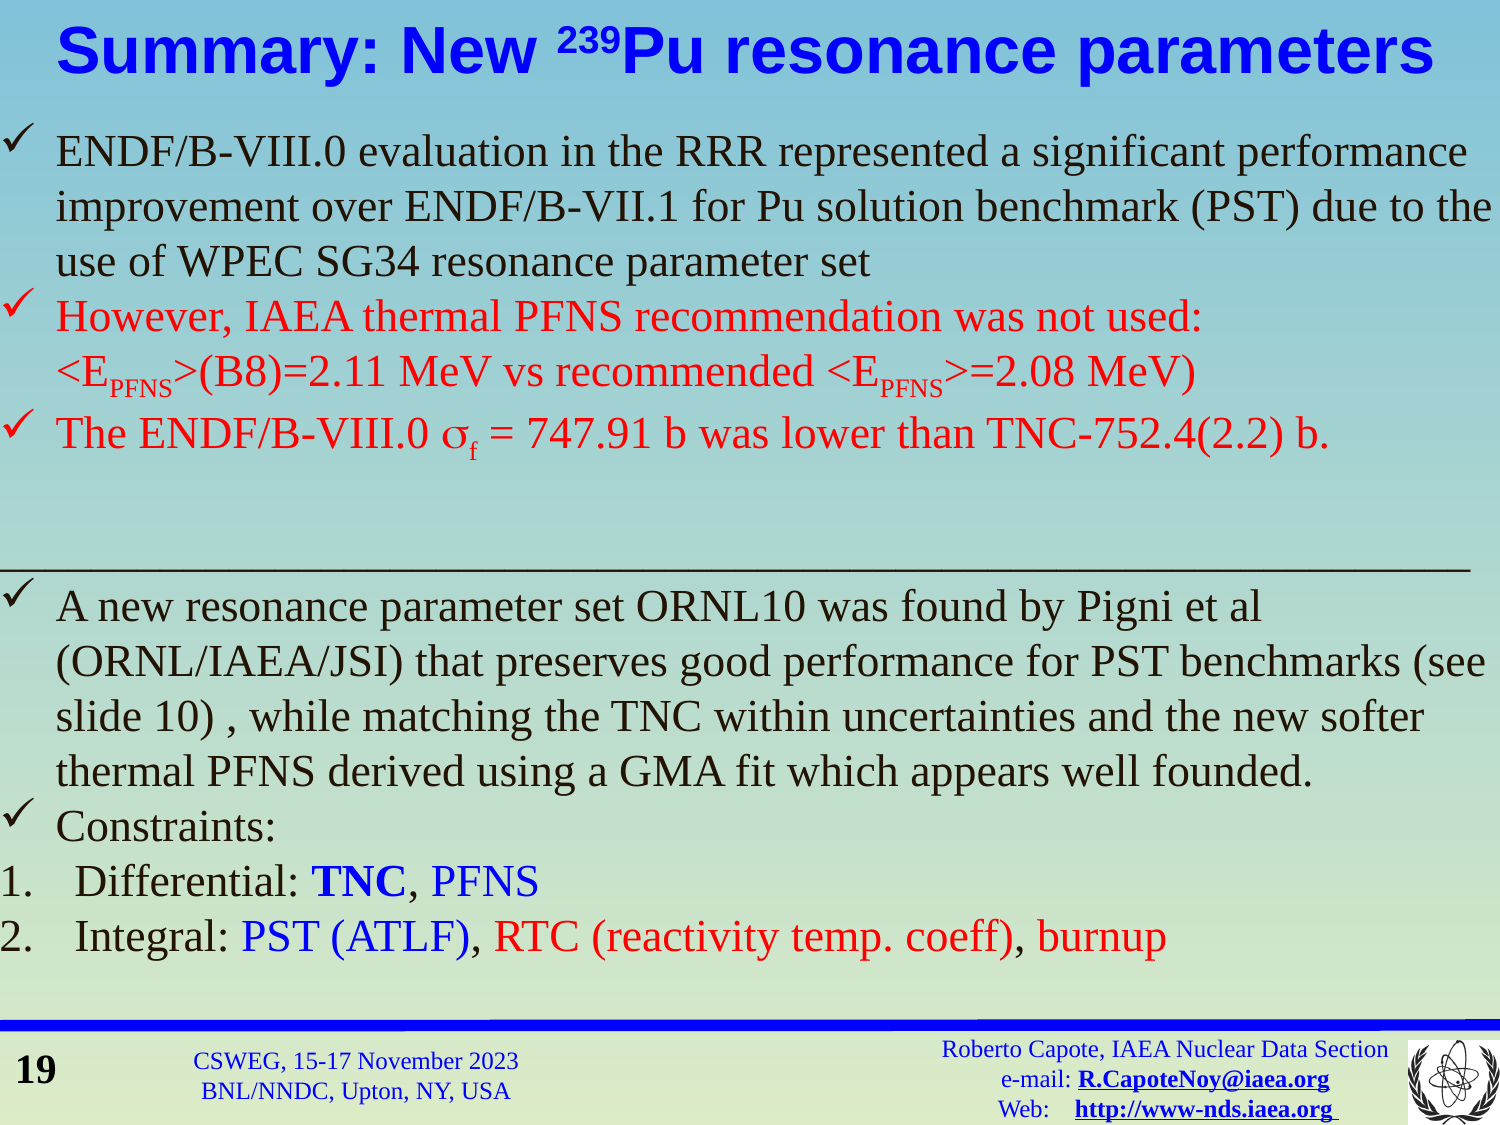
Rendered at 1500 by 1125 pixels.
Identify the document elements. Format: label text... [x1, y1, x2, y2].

text_box Summary: New 239Pu resonance parameters [0, 0, 1451, 95]
text_box ENDF/B-VIII.0 evaluation in the RRR represented a significant performance improvement over ENDF/B-VII.1 for Pu solution benchmark (PST) due to the use of WPEC SG34 resonance parameter set However, IAEA thermal PFNS recommendation was not used: <EPFNS>(B8)=2.11 MeV vs recommended <EPFNS>=2.08 MeV) The ENDF/B-VIII.0 f = 747.91 b was lower than TNC-752.4(2.2) b. ________________________________________________________________ A new resonance parameter set ORNL10 was found by Pigni et al (ORNL/IAEA/JSI) that preserves good performance for PST benchmarks (see slide 10) , while matching the TNC within uncertainties and the new softer thermal PFNS derived using a GMA fit which appears well founded. Constraints: Differential: TNC, PFNS Integral: PST (ATLF), RTC (reactivity temp. coeff), burnup [0, 113, 1500, 1078]
picture [1408, 1078, 1500, 1125]
